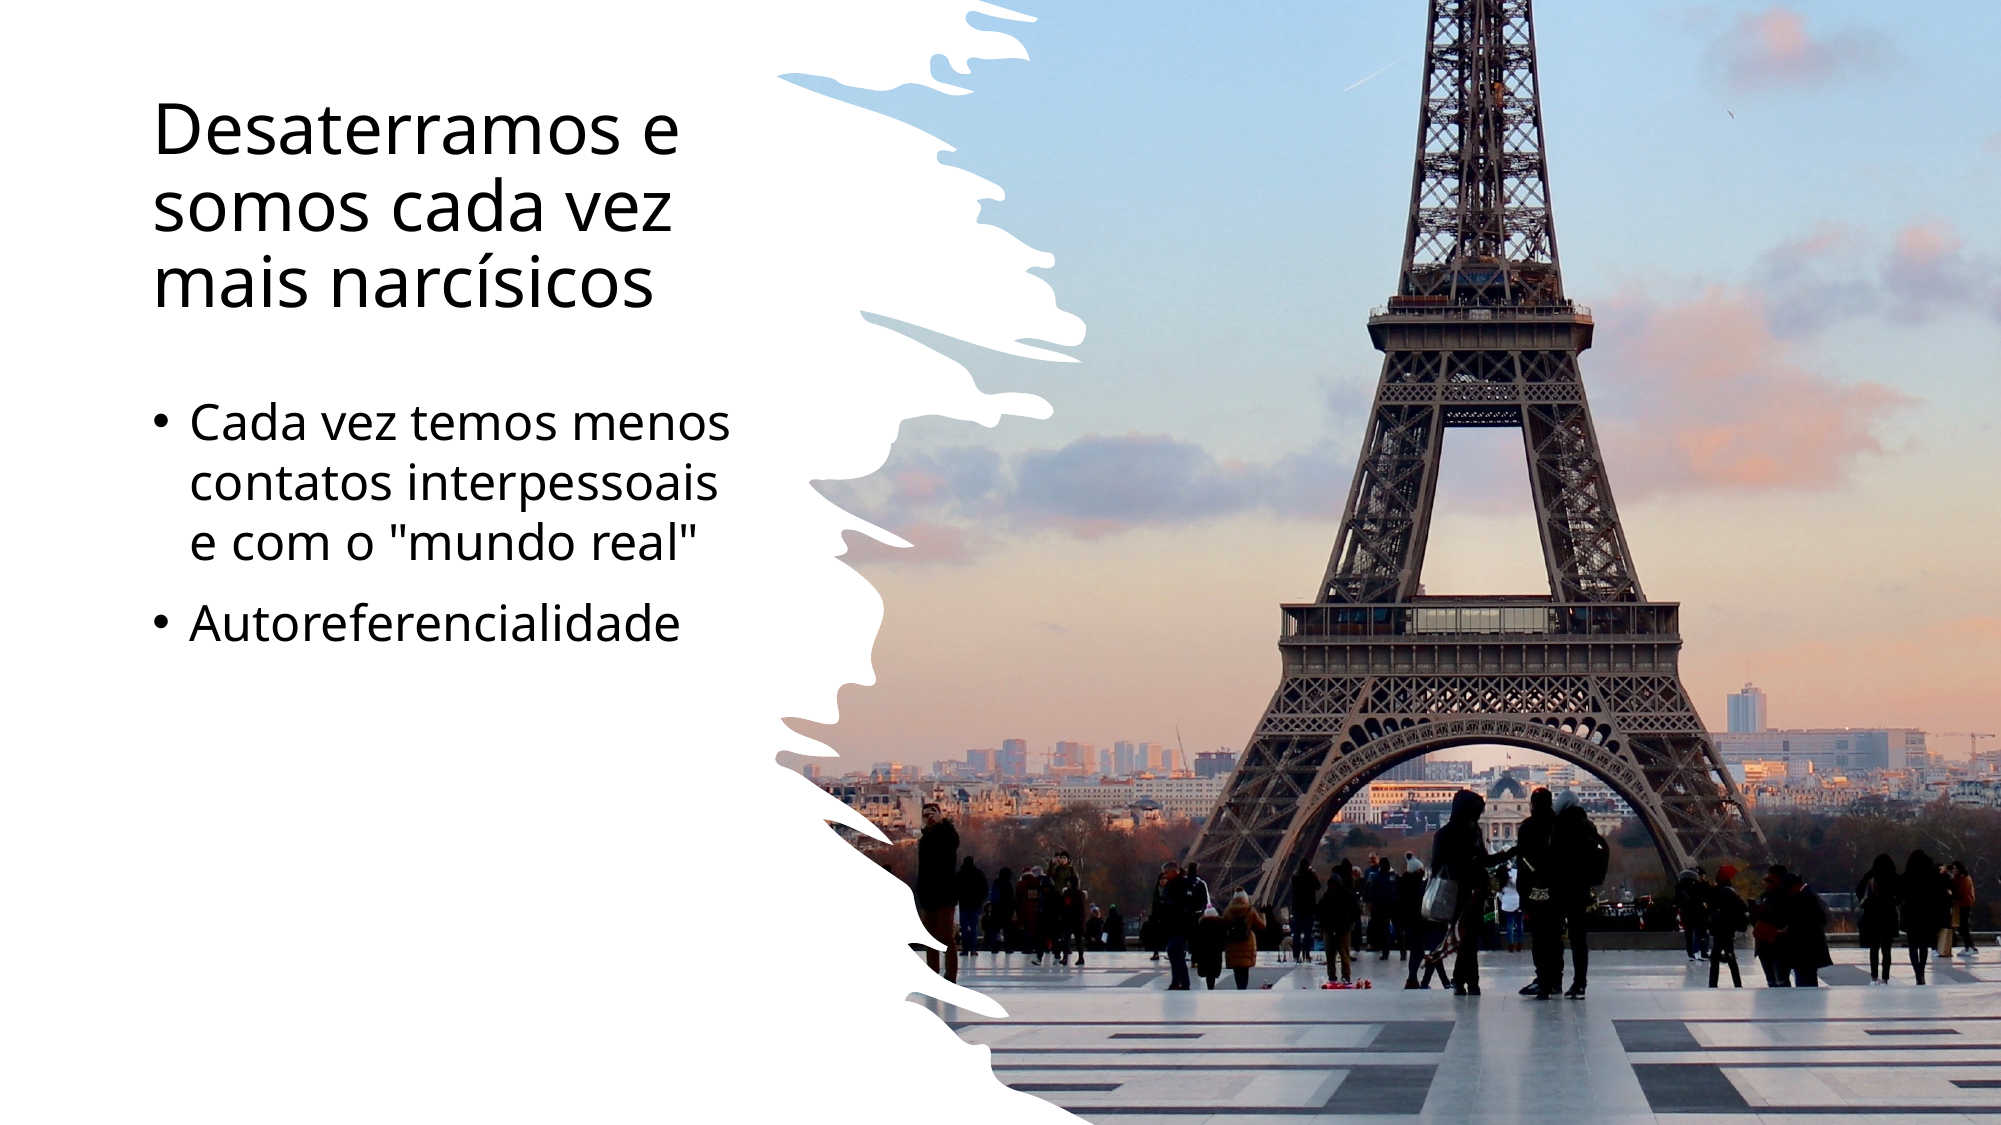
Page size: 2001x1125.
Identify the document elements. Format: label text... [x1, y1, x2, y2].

text_box [0, 0, 775, 1125]
title Desaterramos e somos cada vez mais narcísicos [137, 59, 764, 357]
list Cada vez temos menos contatos interpessoais e com o "mundo real" Autoreferencialidade [137, 382, 764, 1014]
picture [775, 0, 2001, 1125]
